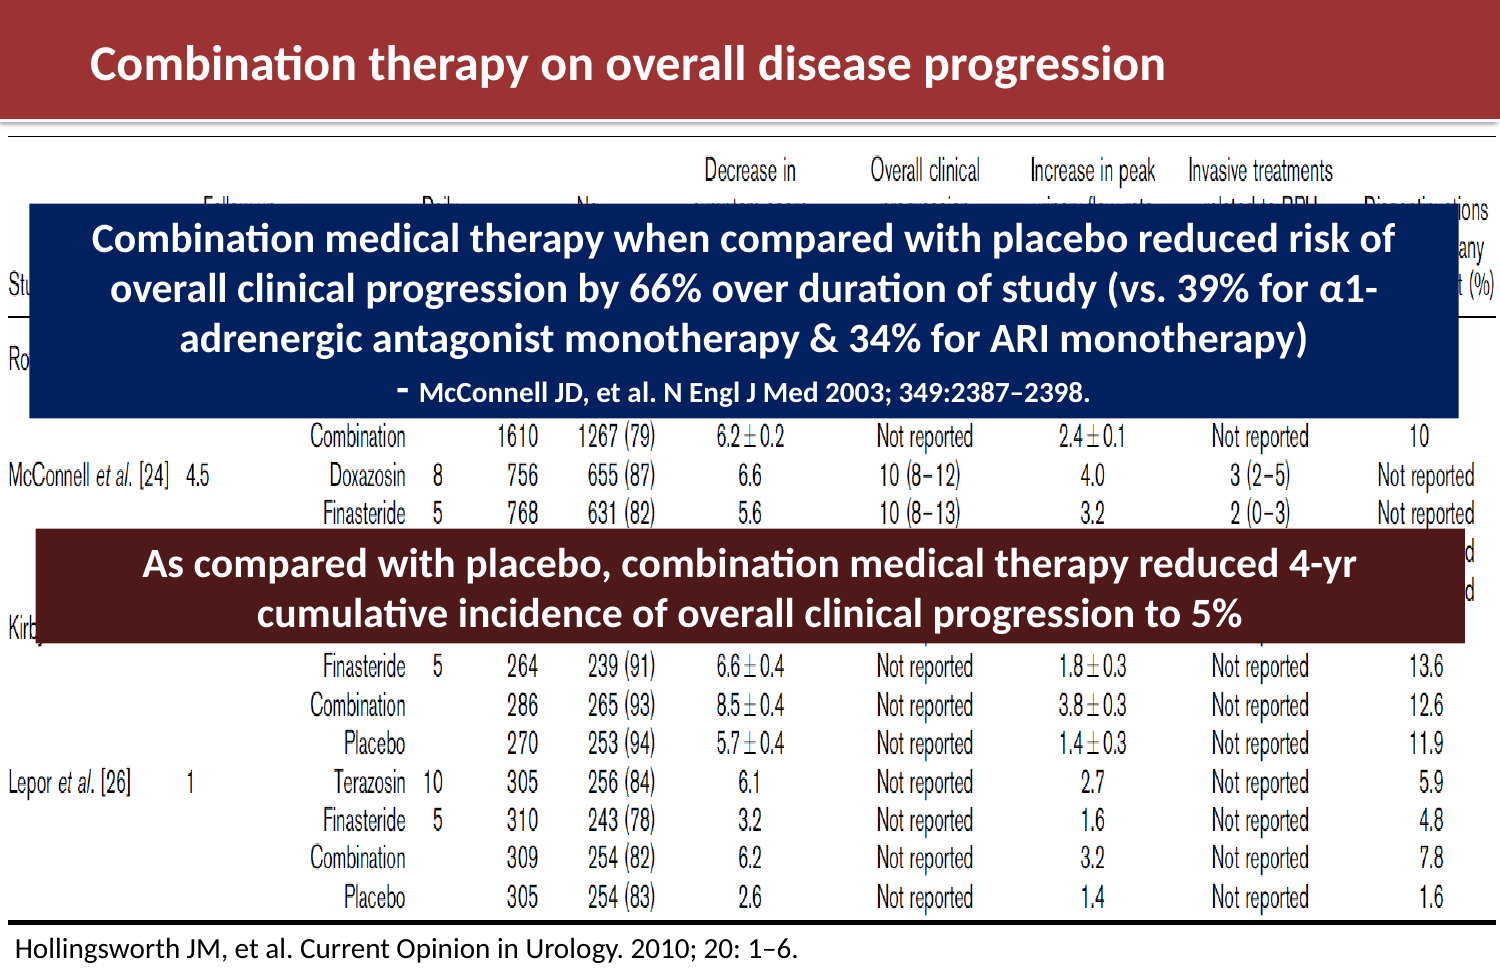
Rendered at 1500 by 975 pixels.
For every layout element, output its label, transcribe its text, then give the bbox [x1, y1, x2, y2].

text_box Hollingsworth JM, et al. Current Opinion in Urology. 2010; 20: 1–6. [0, 932, 1439, 975]
picture [0, 132, 1500, 925]
title Combination therapy on overall disease progression [75, 22, 1425, 99]
